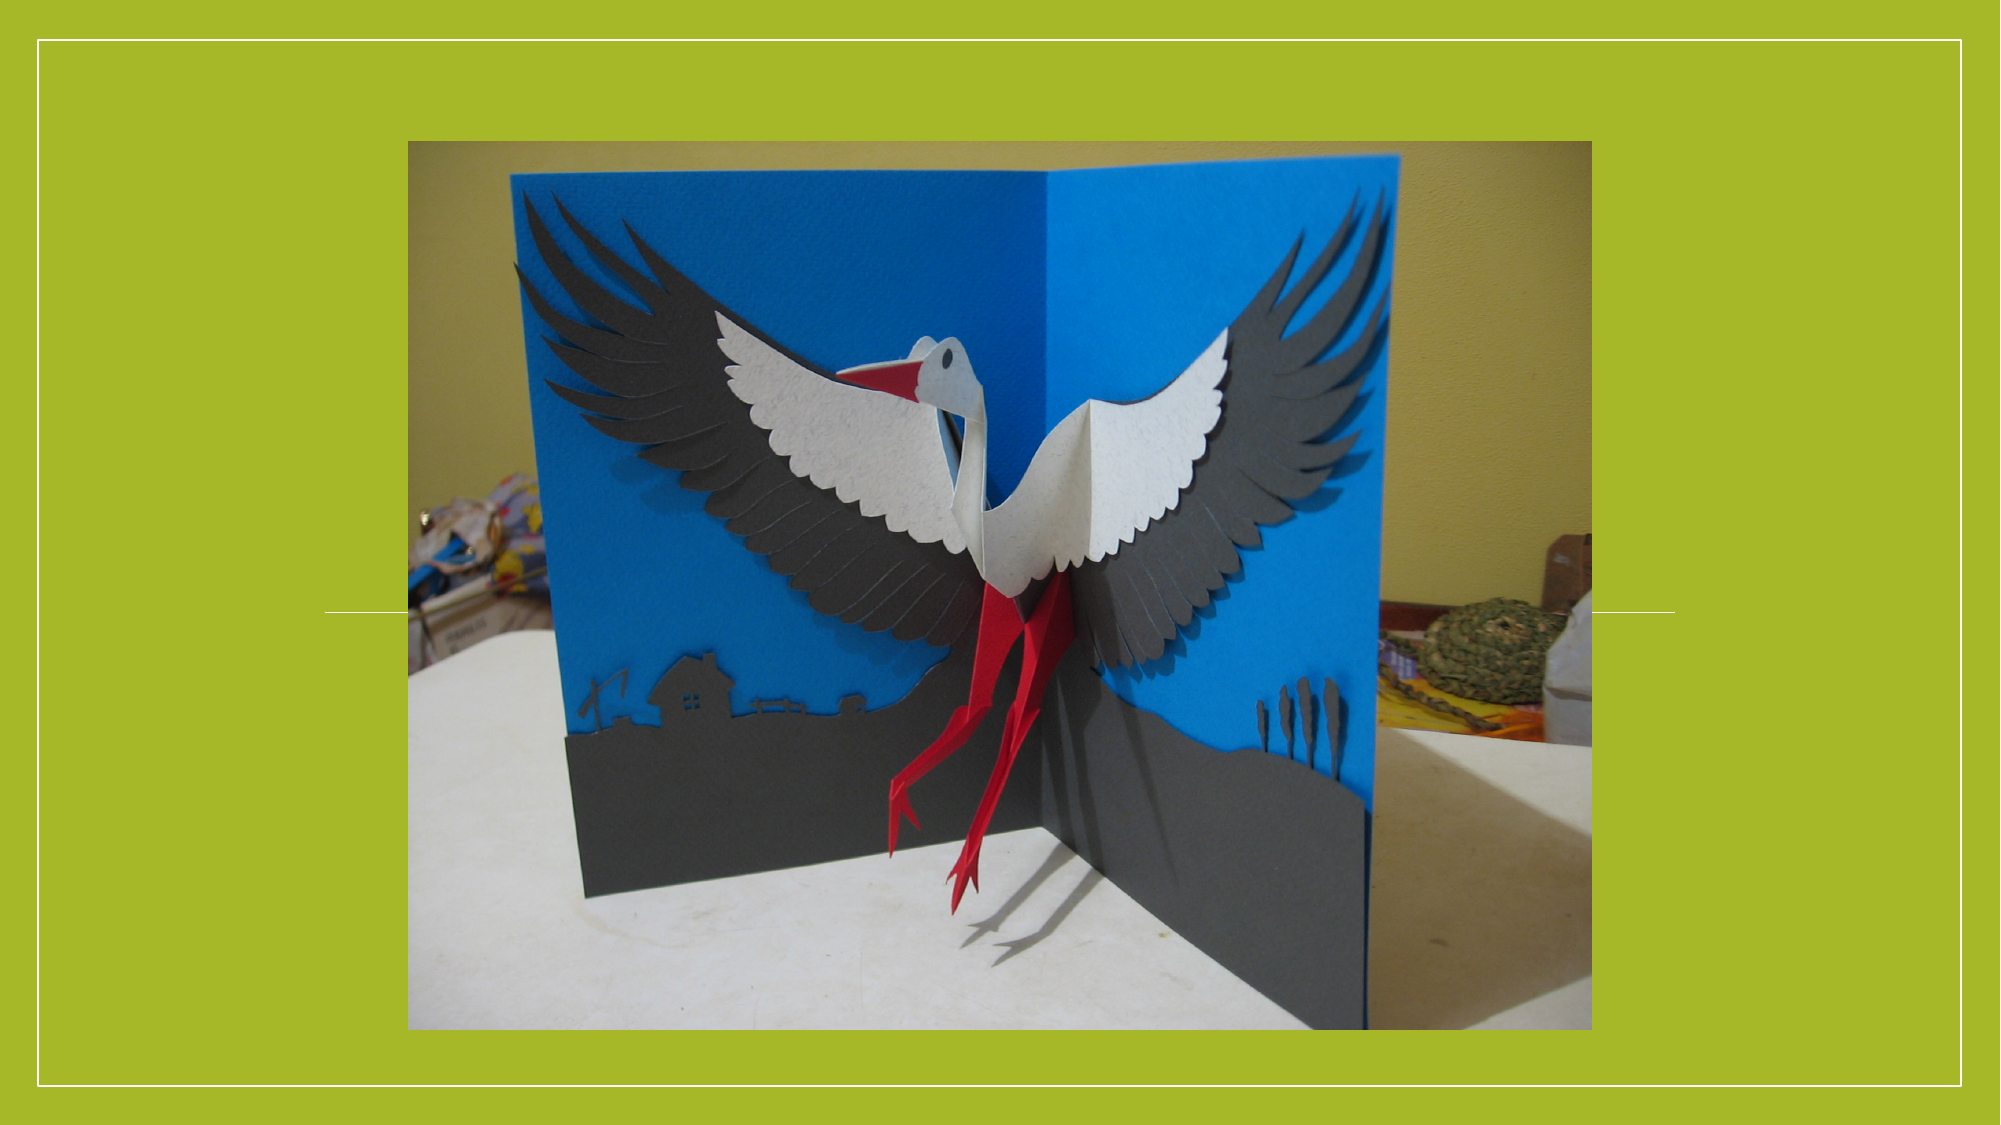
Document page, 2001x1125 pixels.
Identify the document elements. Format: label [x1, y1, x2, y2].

picture [407, 141, 1593, 1030]
